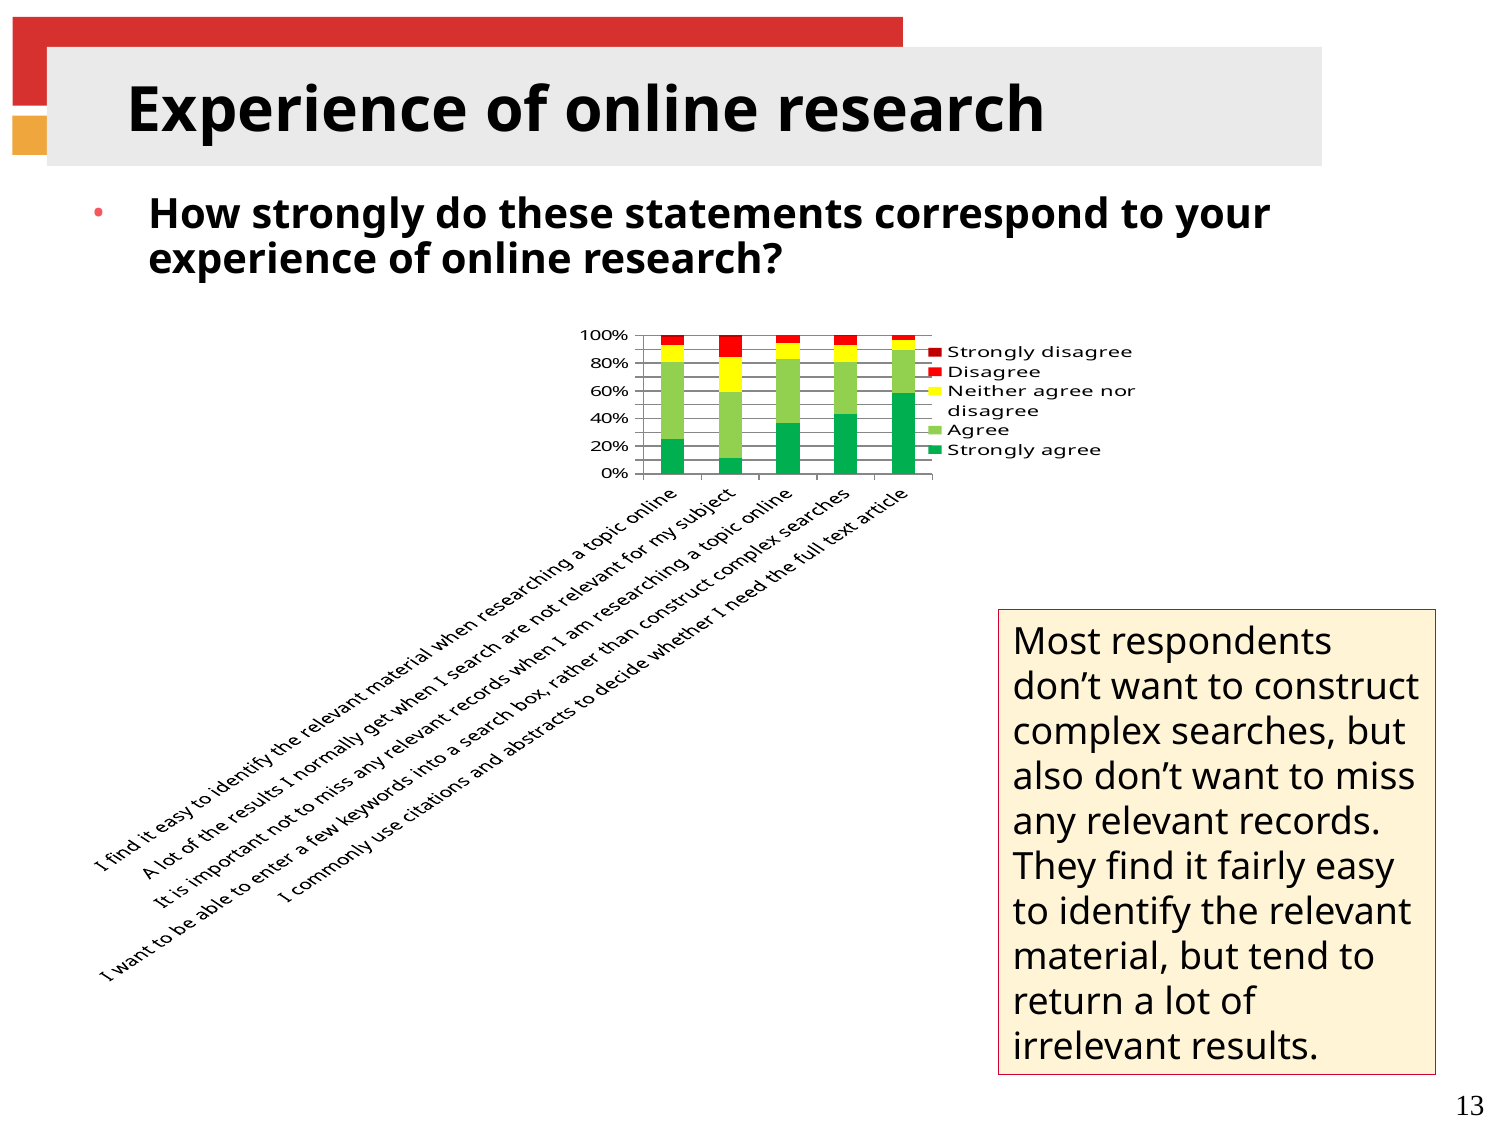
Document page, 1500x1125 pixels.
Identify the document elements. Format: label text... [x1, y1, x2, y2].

slide_number 13 [1370, 1078, 1500, 1125]
list How strongly do these statements correspond to your experience of online research? [76, 184, 1427, 609]
chart [64, 325, 1191, 986]
title Experience of online research [46, 46, 1323, 167]
text_box Most respondents don’t want to construct complex searches, but also don’t want to miss any relevant records. They find it fairly easy to identify the relevant material, but tend to return a lot of irrelevant results. [998, 609, 1436, 1075]
